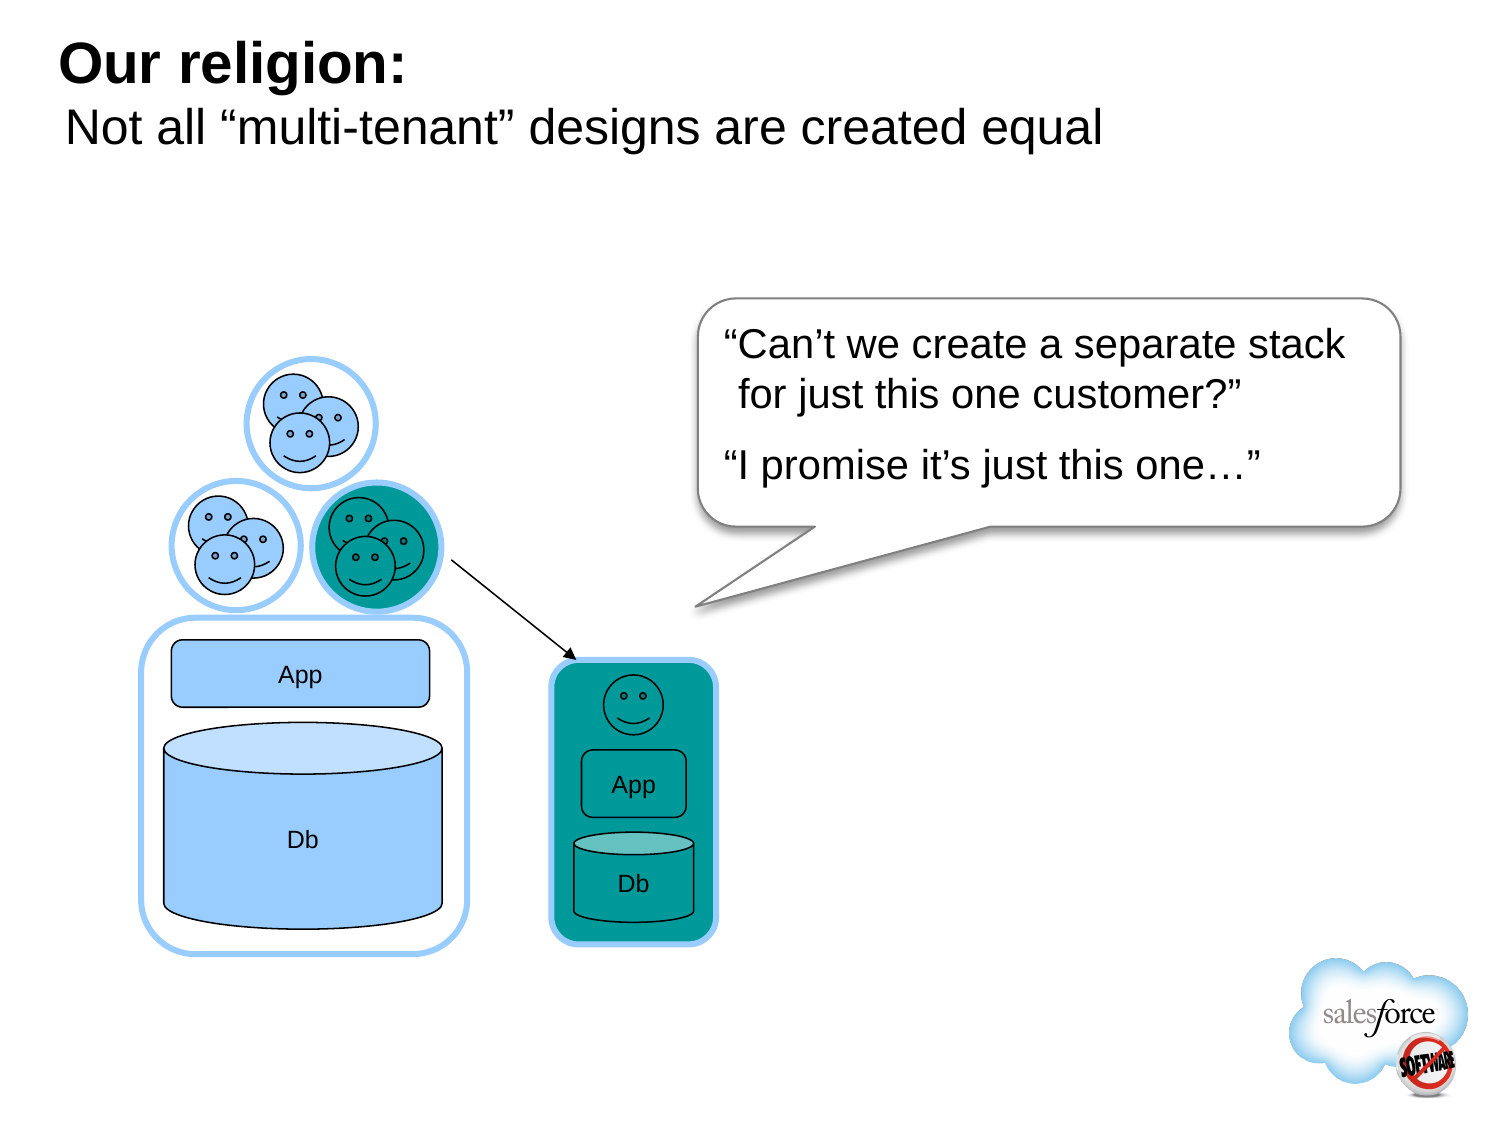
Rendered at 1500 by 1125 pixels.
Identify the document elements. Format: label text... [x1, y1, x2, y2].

text_box “Can’t we create a separate stack for just this one customer?” “I promise it’s just this one…” [695, 298, 1401, 607]
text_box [171, 480, 301, 611]
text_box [551, 659, 717, 945]
picture [1289, 958, 1468, 1099]
text_box [141, 617, 468, 955]
text_box App [171, 639, 430, 708]
title Our religion: Not all “multi-tenant” designs are created equal [49, 24, 1472, 156]
text_box [451, 559, 576, 658]
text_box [311, 482, 442, 612]
text_box Db [163, 722, 443, 930]
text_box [163, 722, 443, 774]
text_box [246, 358, 376, 489]
